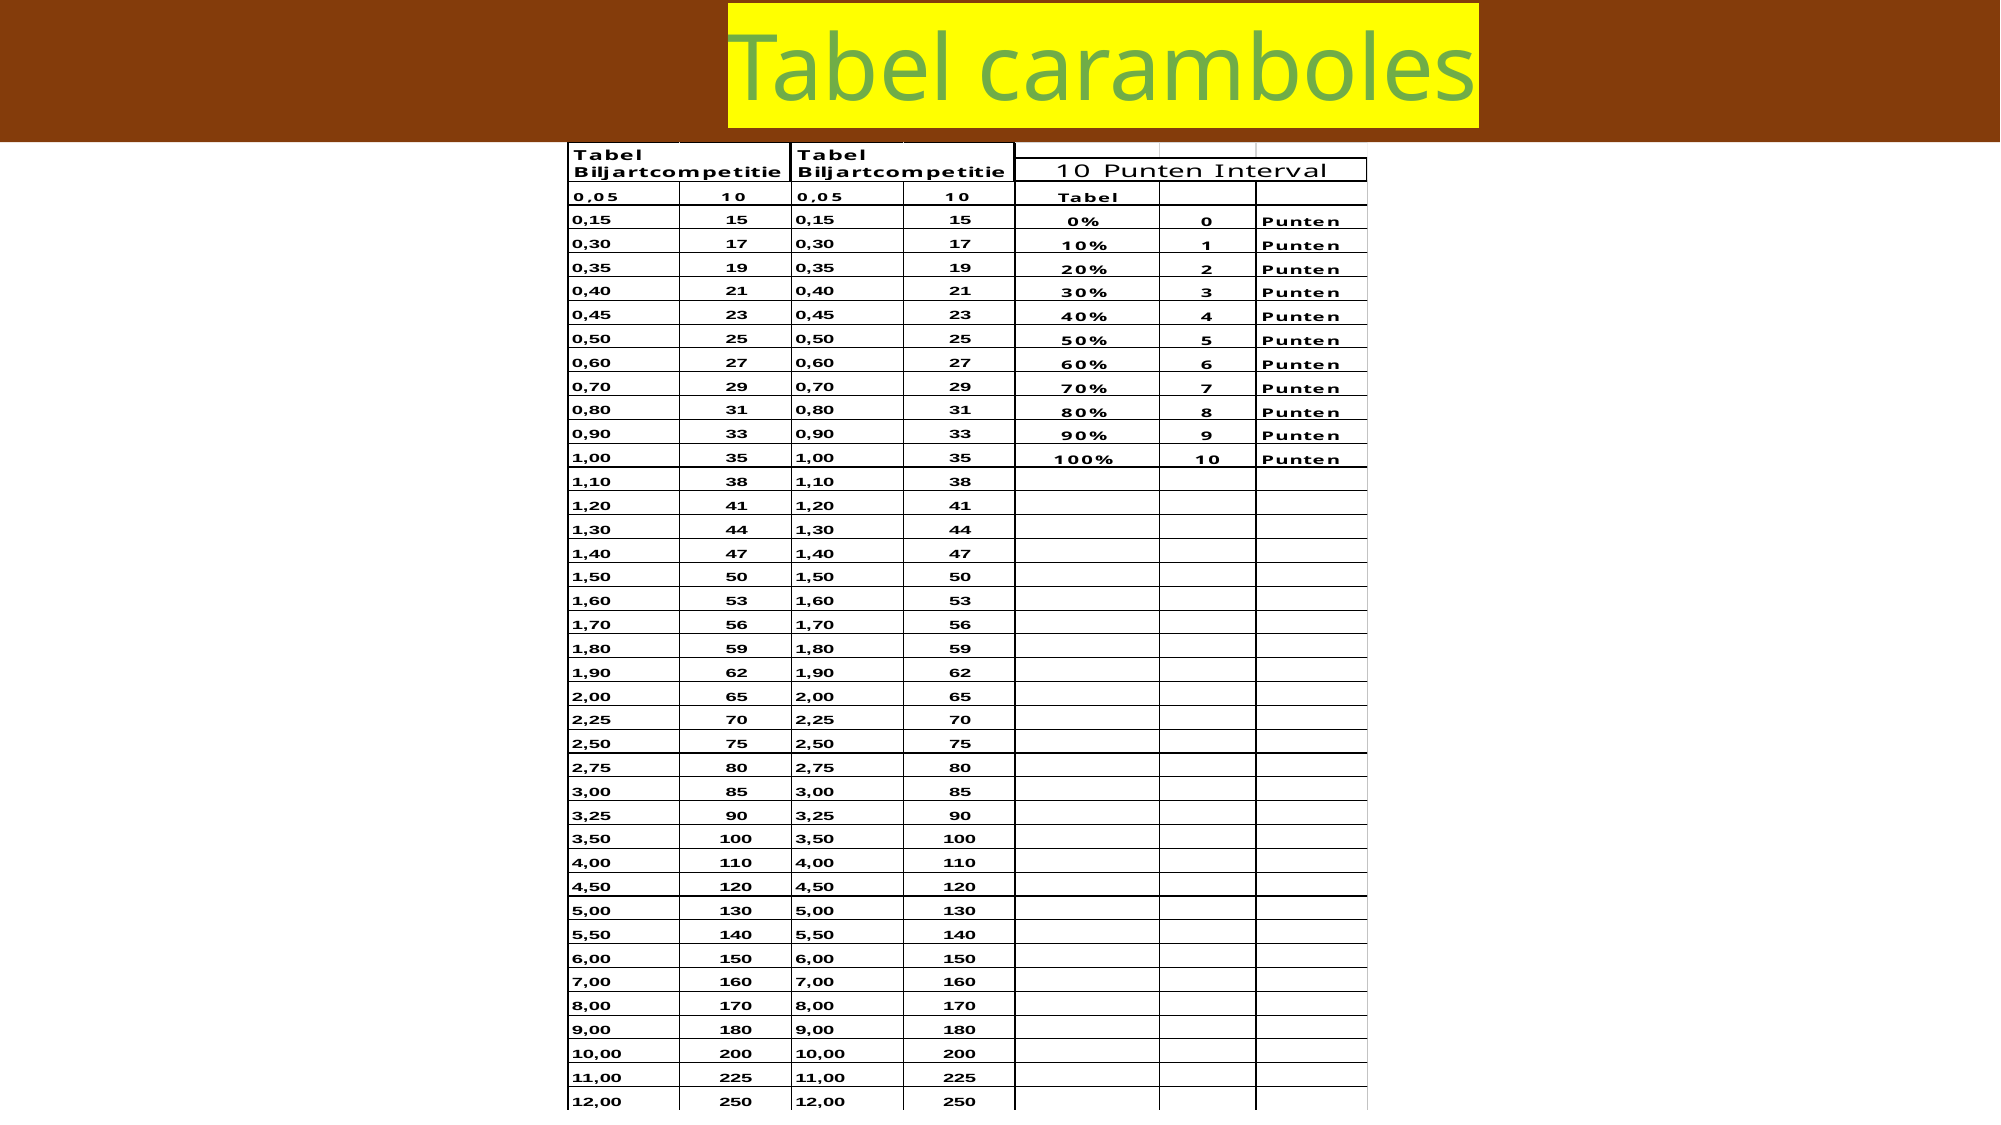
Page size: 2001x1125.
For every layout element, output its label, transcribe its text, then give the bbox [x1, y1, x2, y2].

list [567, 142, 1369, 1111]
title Tabel caramboles [0, 0, 2000, 143]
